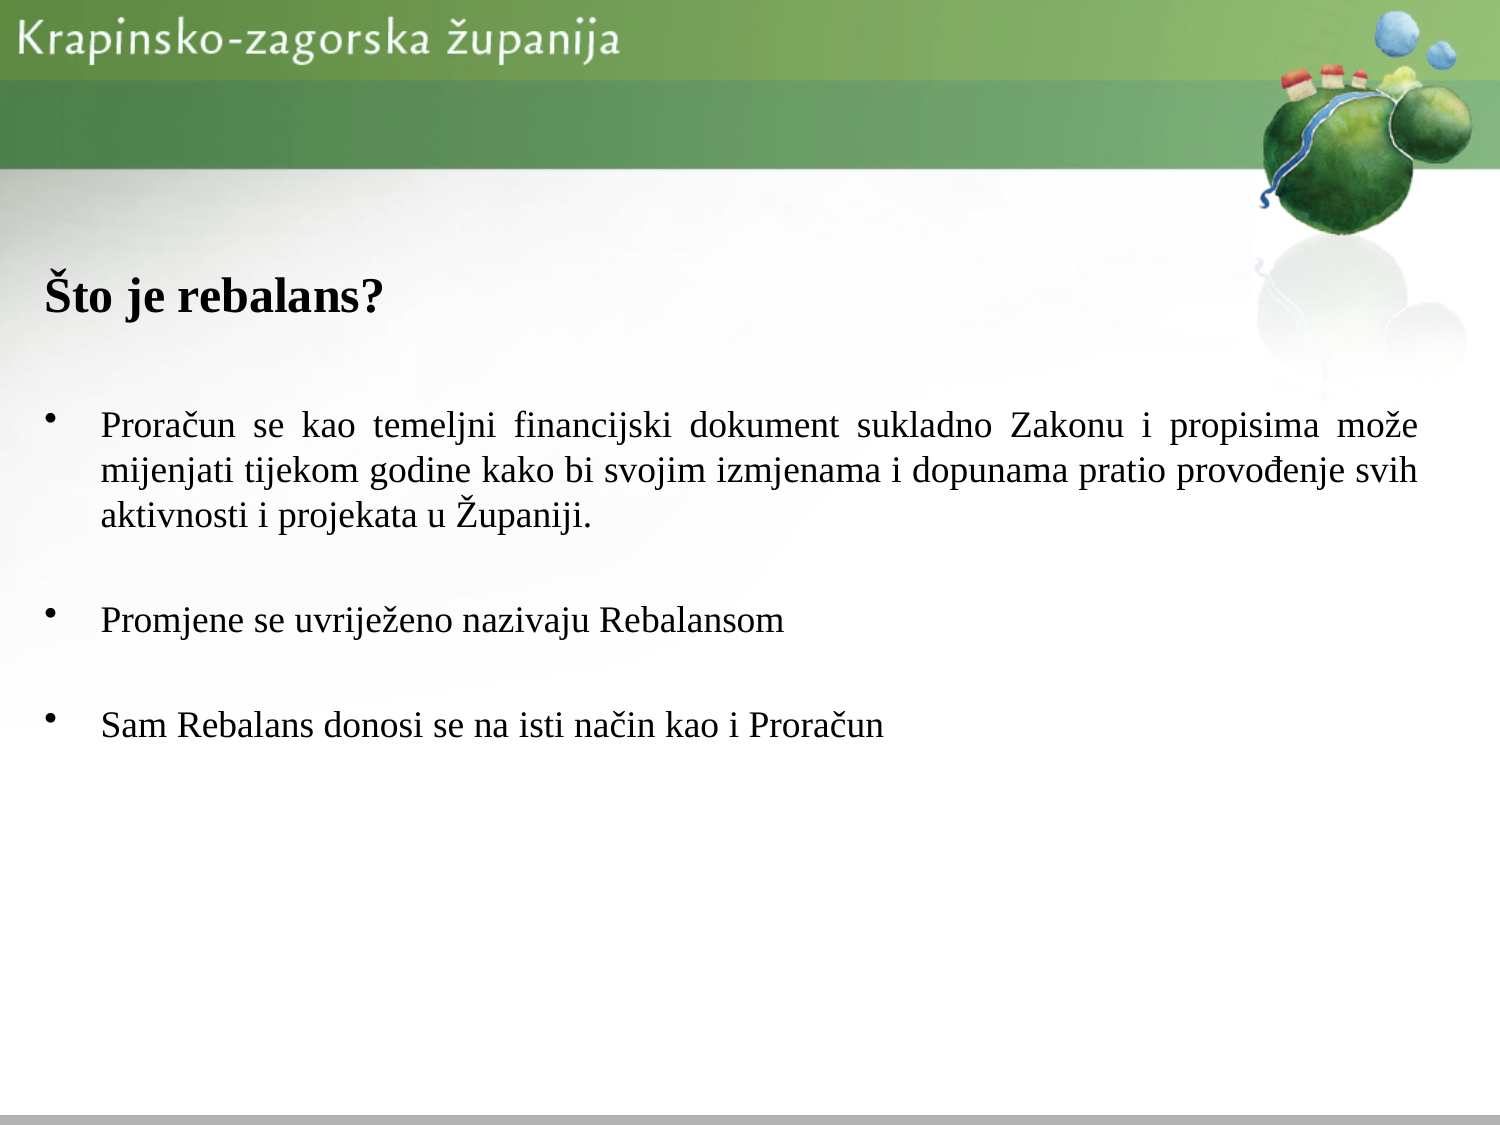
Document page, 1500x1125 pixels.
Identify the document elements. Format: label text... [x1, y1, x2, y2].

picture [0, 0, 1500, 1115]
list Što je rebalans? Proračun se kao temeljni financijski dokument sukladno Zakonu i propisima može mijenjati tijekom godine kako bi svojim izmjenama i dopunama pratio provođenje svih aktivnosti i projekata u Županiji. Promjene se uvriježeno nazivaju Rebalansom Sam Rebalans donosi se na isti način kao i Proračun [29, 172, 1436, 1125]
